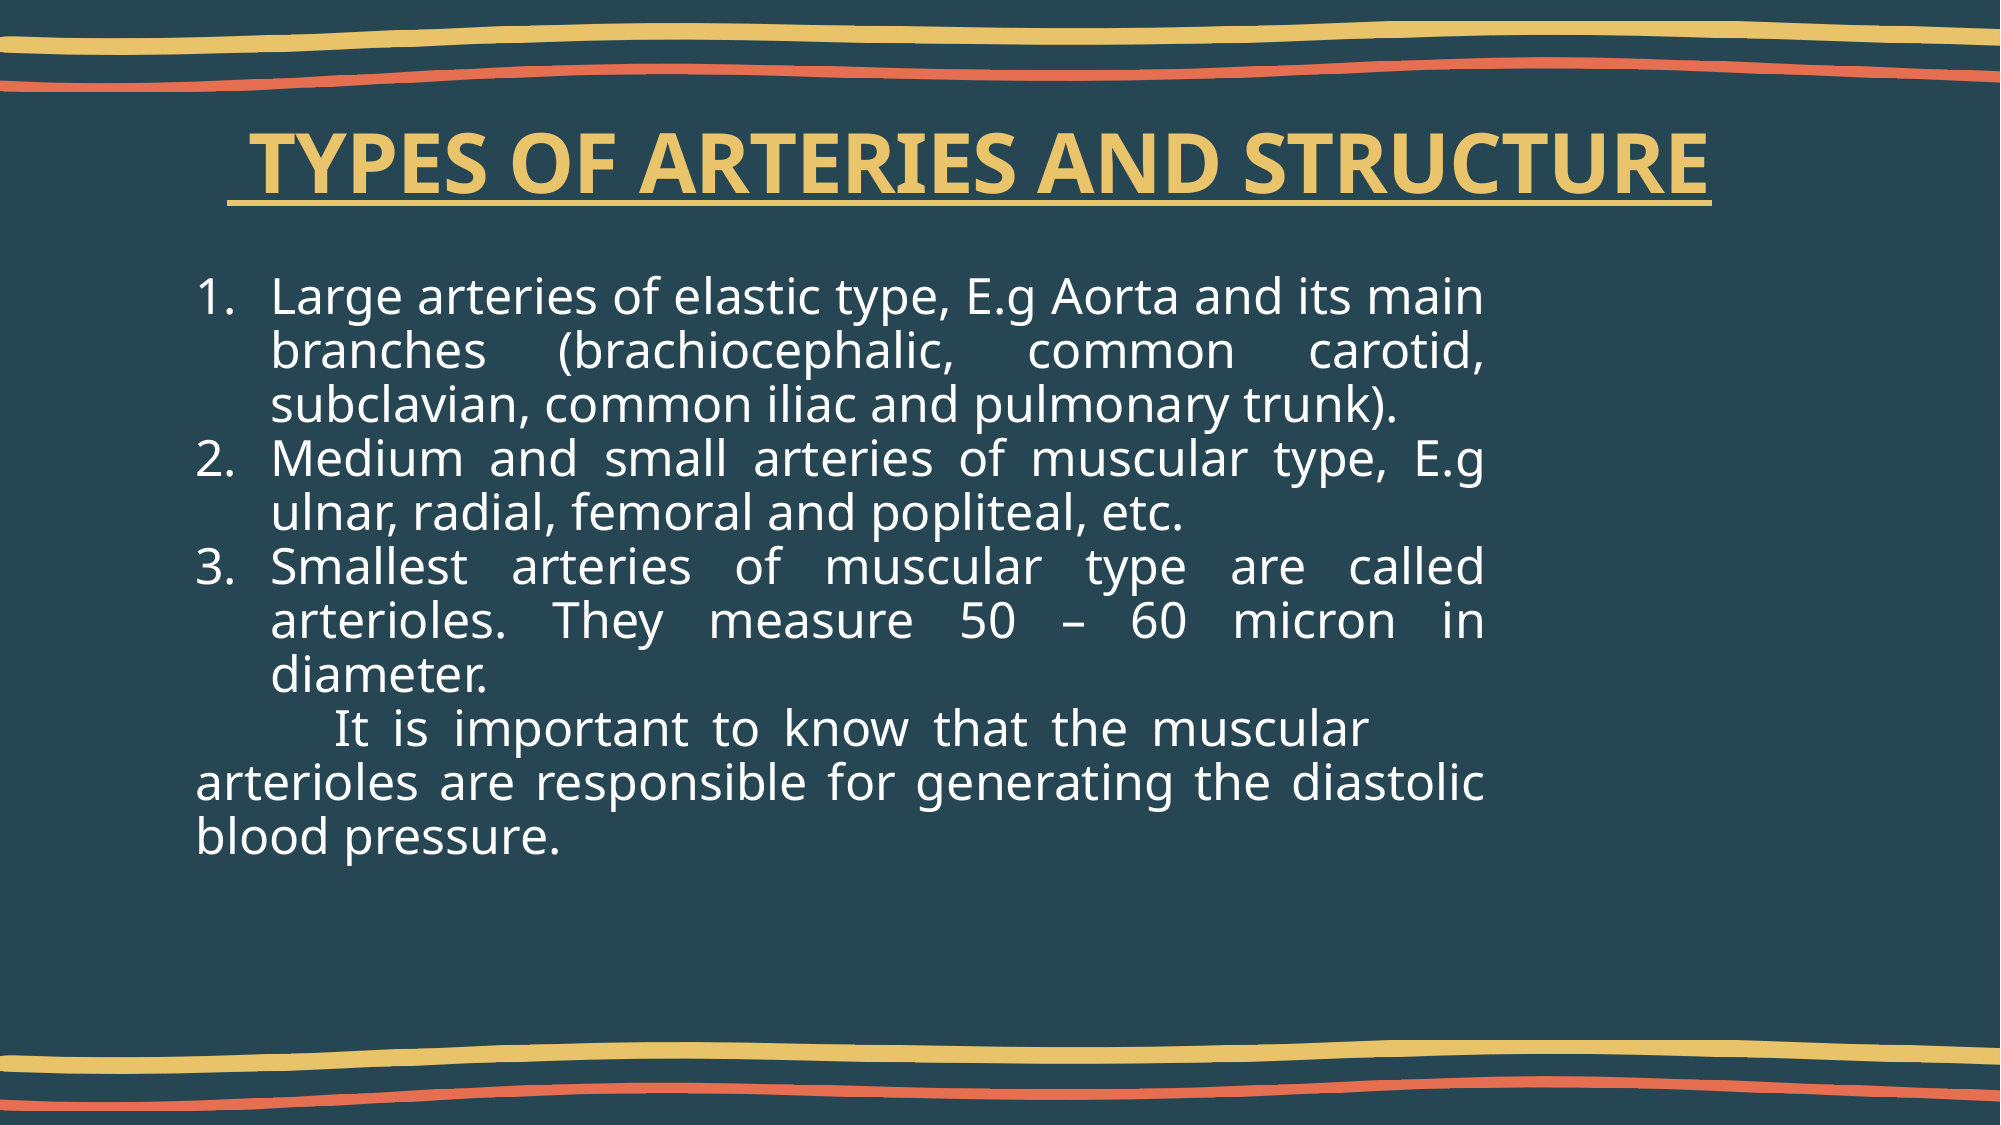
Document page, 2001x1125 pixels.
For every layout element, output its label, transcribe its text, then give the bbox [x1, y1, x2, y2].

title TYPES OF ARTERIES AND STRUCTURE [219, 109, 1720, 211]
picture [0, 21, 2000, 92]
list Large arteries of elastic type, E.g Aorta and its main branches (brachiocephalic, common carotid, subclavian, common iliac and pulmonary trunk). Medium and small arteries of muscular type, E.g ulnar, radial, femoral and popliteal, etc. Smallest arteries of muscular type are called arterioles. They measure 50 – 60 micron in diameter. It is important to know that the muscular arterioles are responsible for generating the diastolic blood pressure. [195, 271, 1487, 925]
picture [0, 1040, 2000, 1111]
